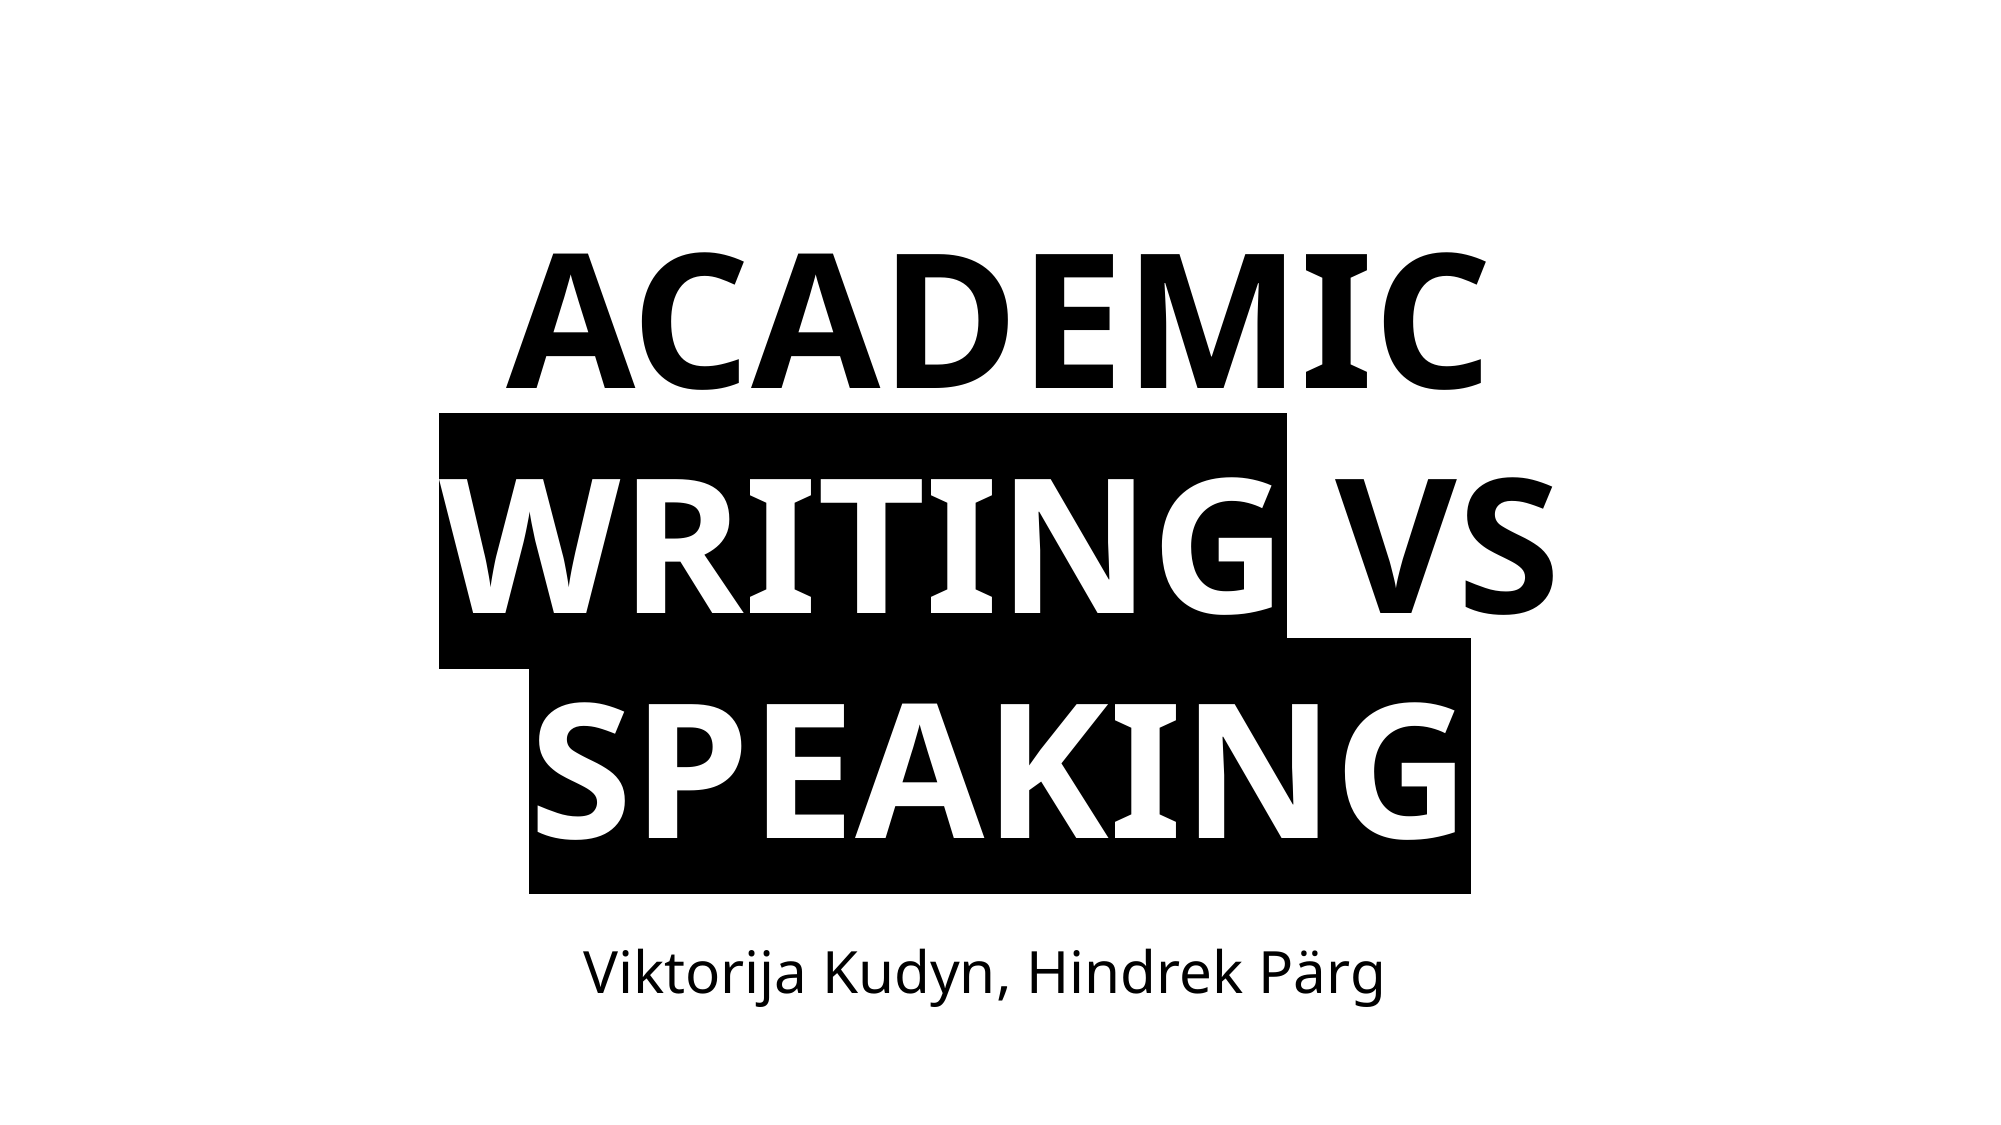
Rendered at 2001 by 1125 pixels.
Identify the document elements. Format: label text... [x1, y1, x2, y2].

text_box Viktorija Kudyn, Hindrek Pärg [122, 883, 1848, 1013]
text_box ACADEMIC WRITING VS SPEAKING [137, 666, 1863, 884]
